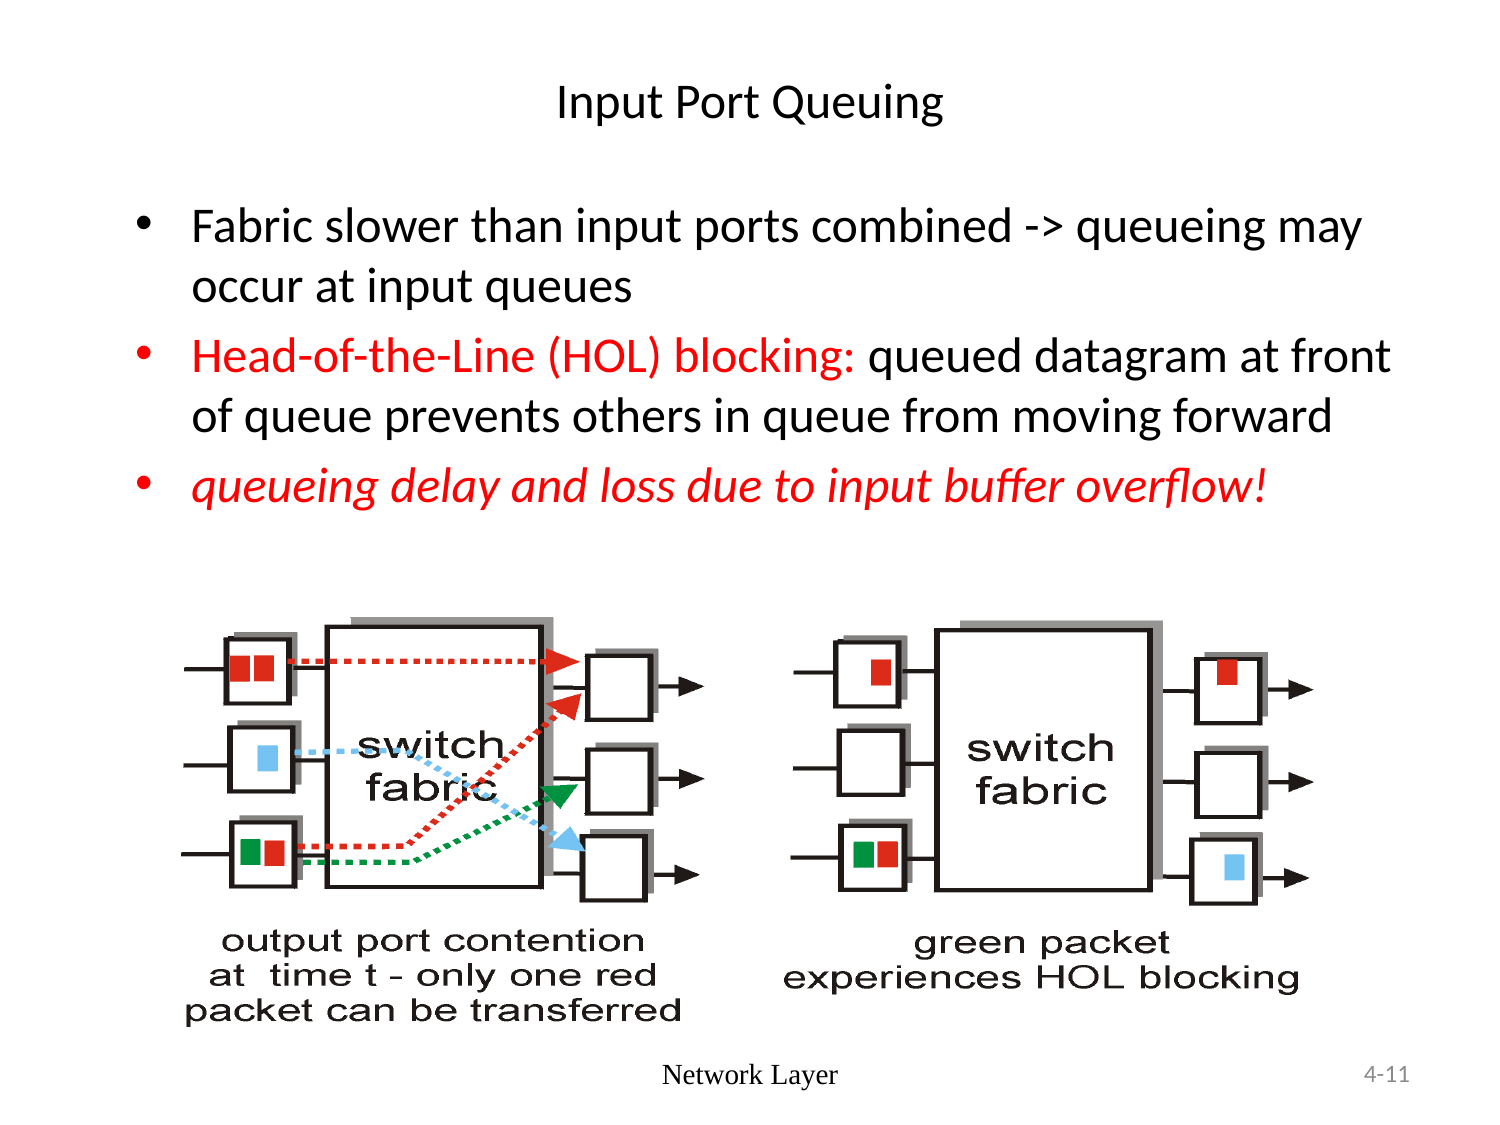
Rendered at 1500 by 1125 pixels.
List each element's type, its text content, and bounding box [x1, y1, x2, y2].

slide_number 4-11 [1074, 1042, 1425, 1103]
picture [181, 616, 1314, 1027]
title Input Port Queuing [112, 60, 1388, 136]
footer Network Layer [512, 1042, 988, 1103]
list Fabric slower than input ports combined -> queueing may occur at input queues Head-of-the-Line (HOL) blocking: queued datagram at front of queue prevents others in queue from moving forward queueing delay and loss due to input buffer overflow! [120, 184, 1449, 680]
